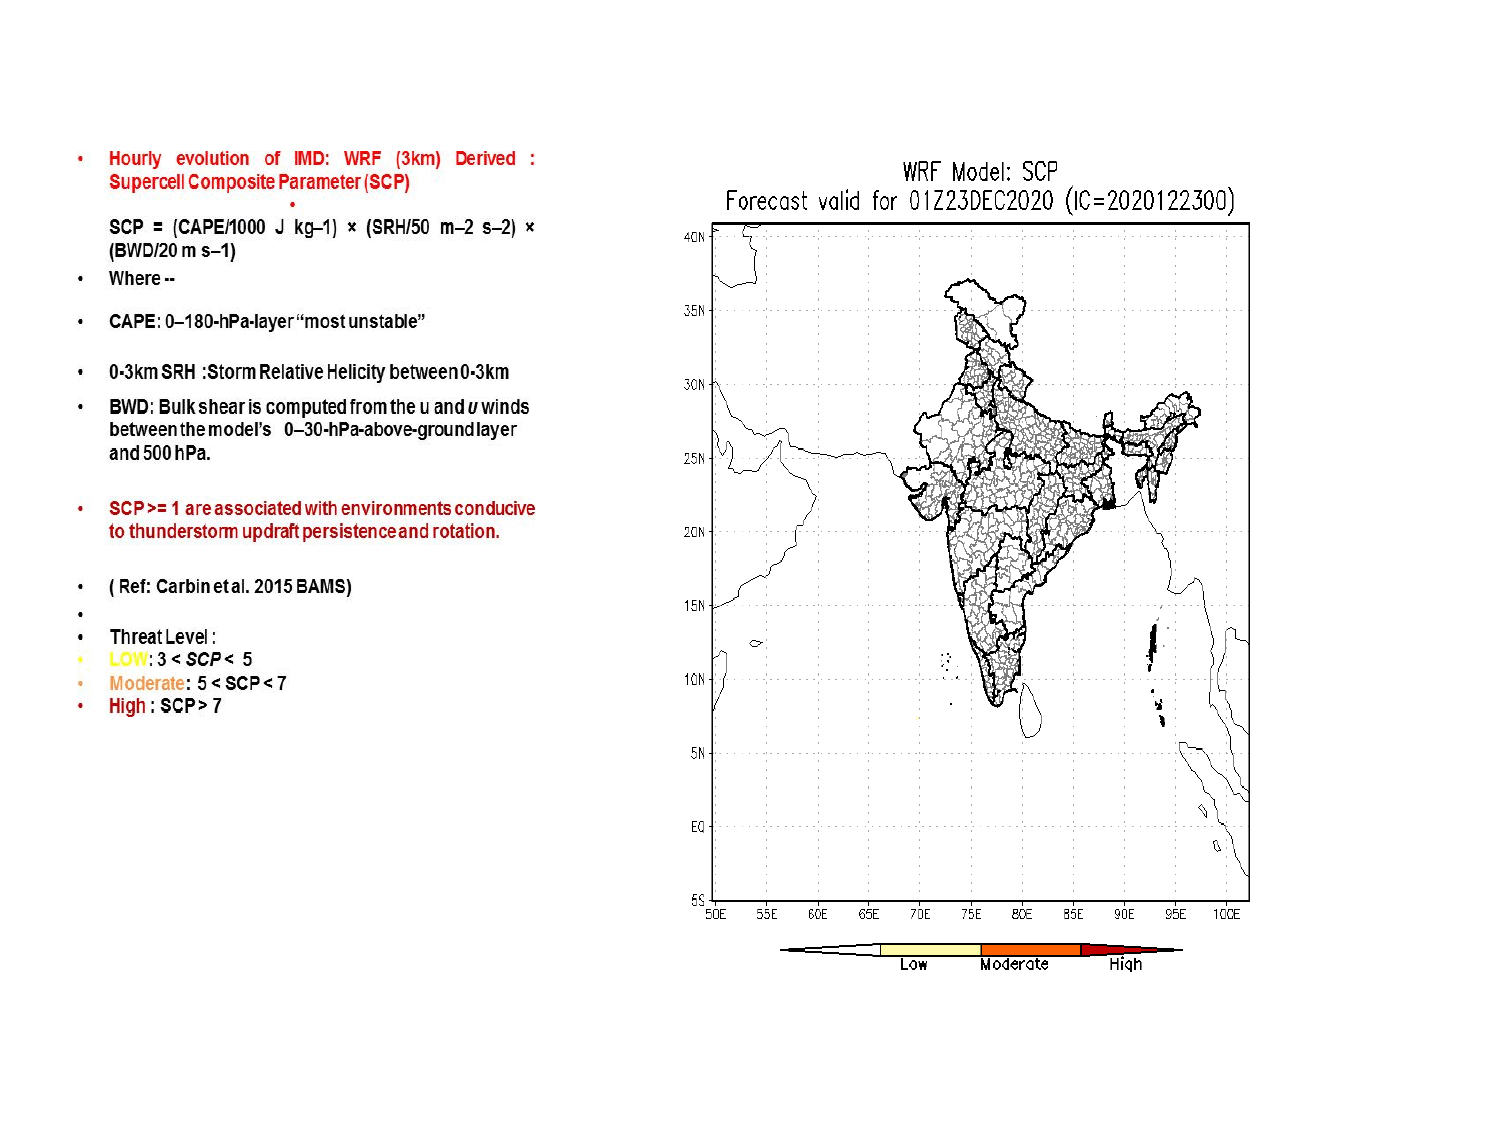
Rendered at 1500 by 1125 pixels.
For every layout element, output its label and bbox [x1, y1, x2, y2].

picture [74, 149, 1426, 976]
